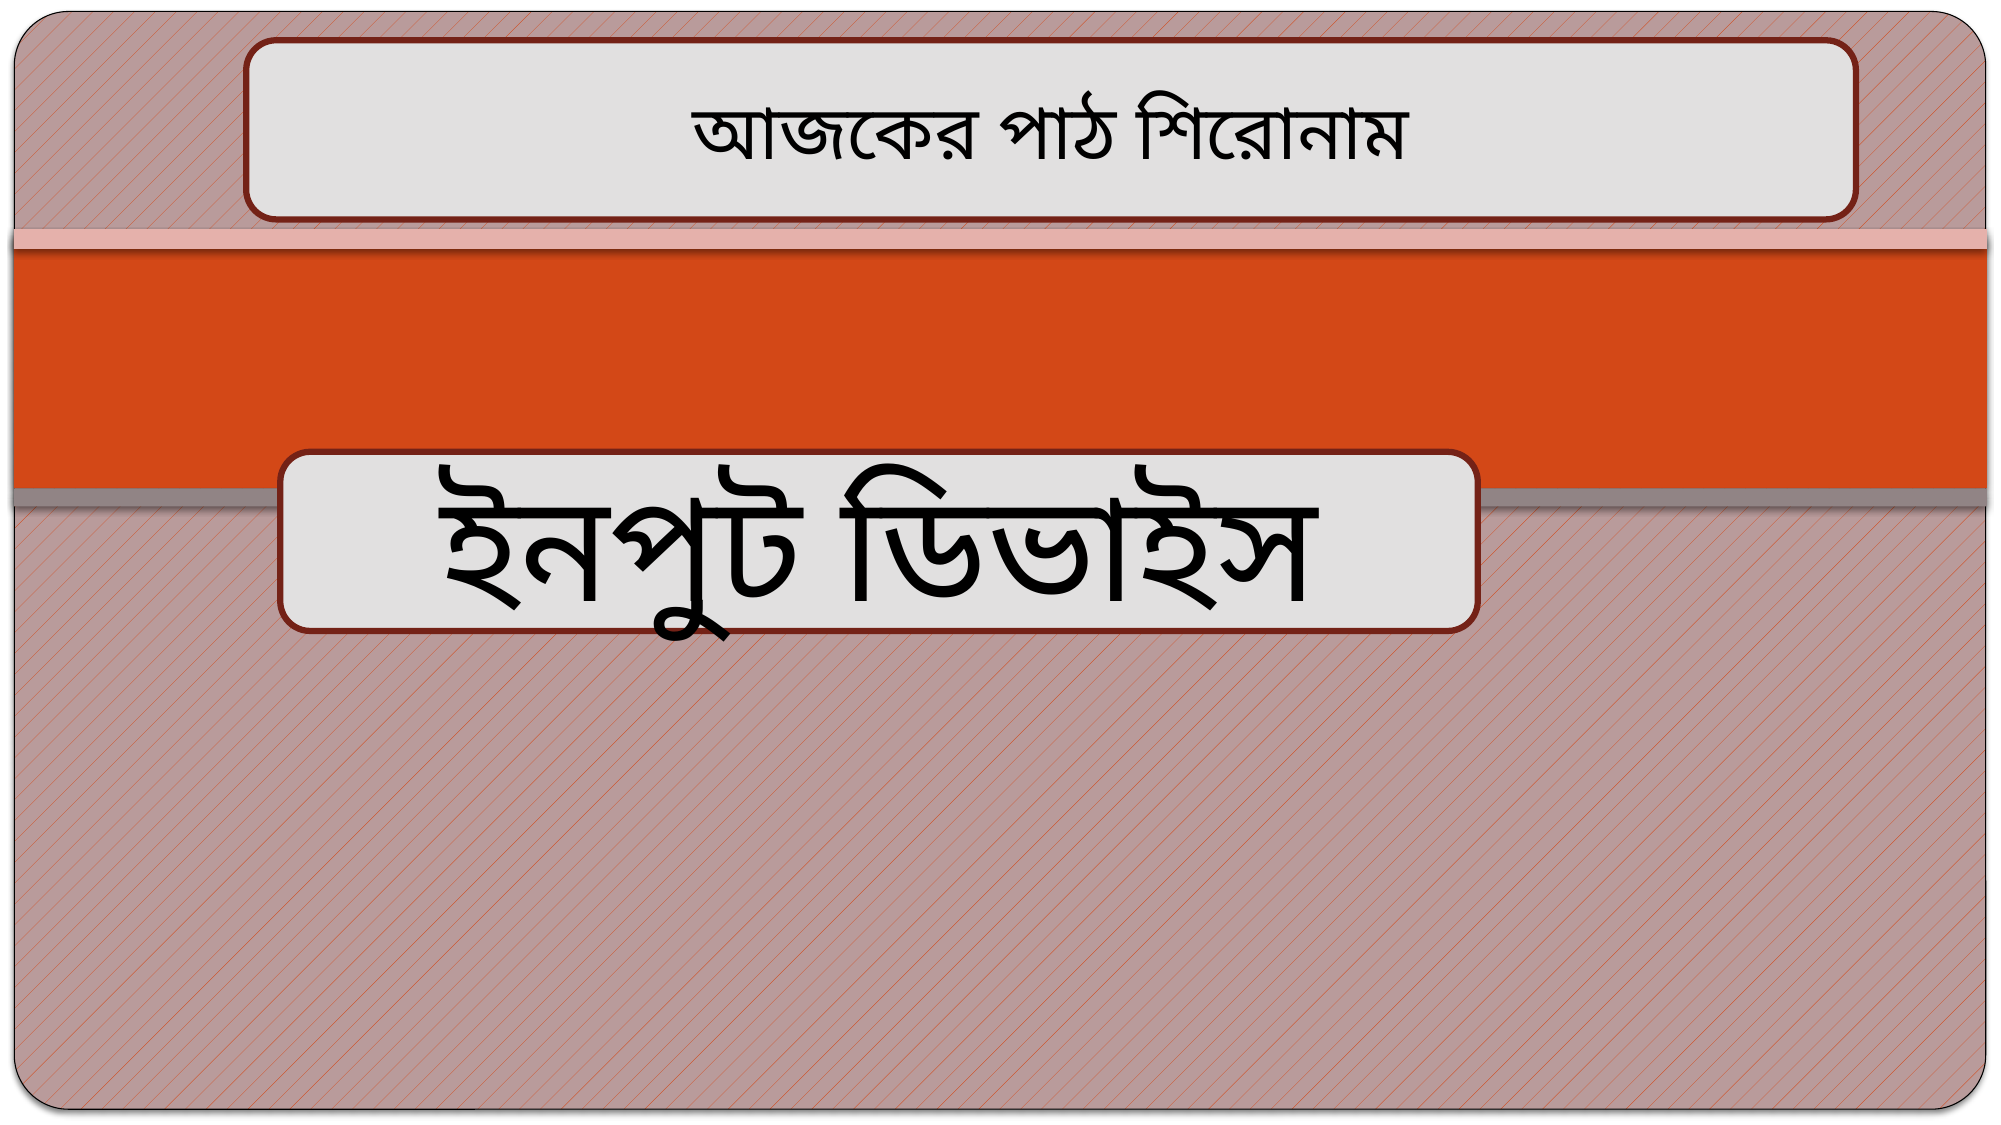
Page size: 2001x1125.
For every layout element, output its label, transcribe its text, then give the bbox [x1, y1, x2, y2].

text_box ইনপুট ডিভাইস [279, 450, 1479, 632]
text_box আজকের পাঠ শিরোনাম [245, 39, 1857, 221]
